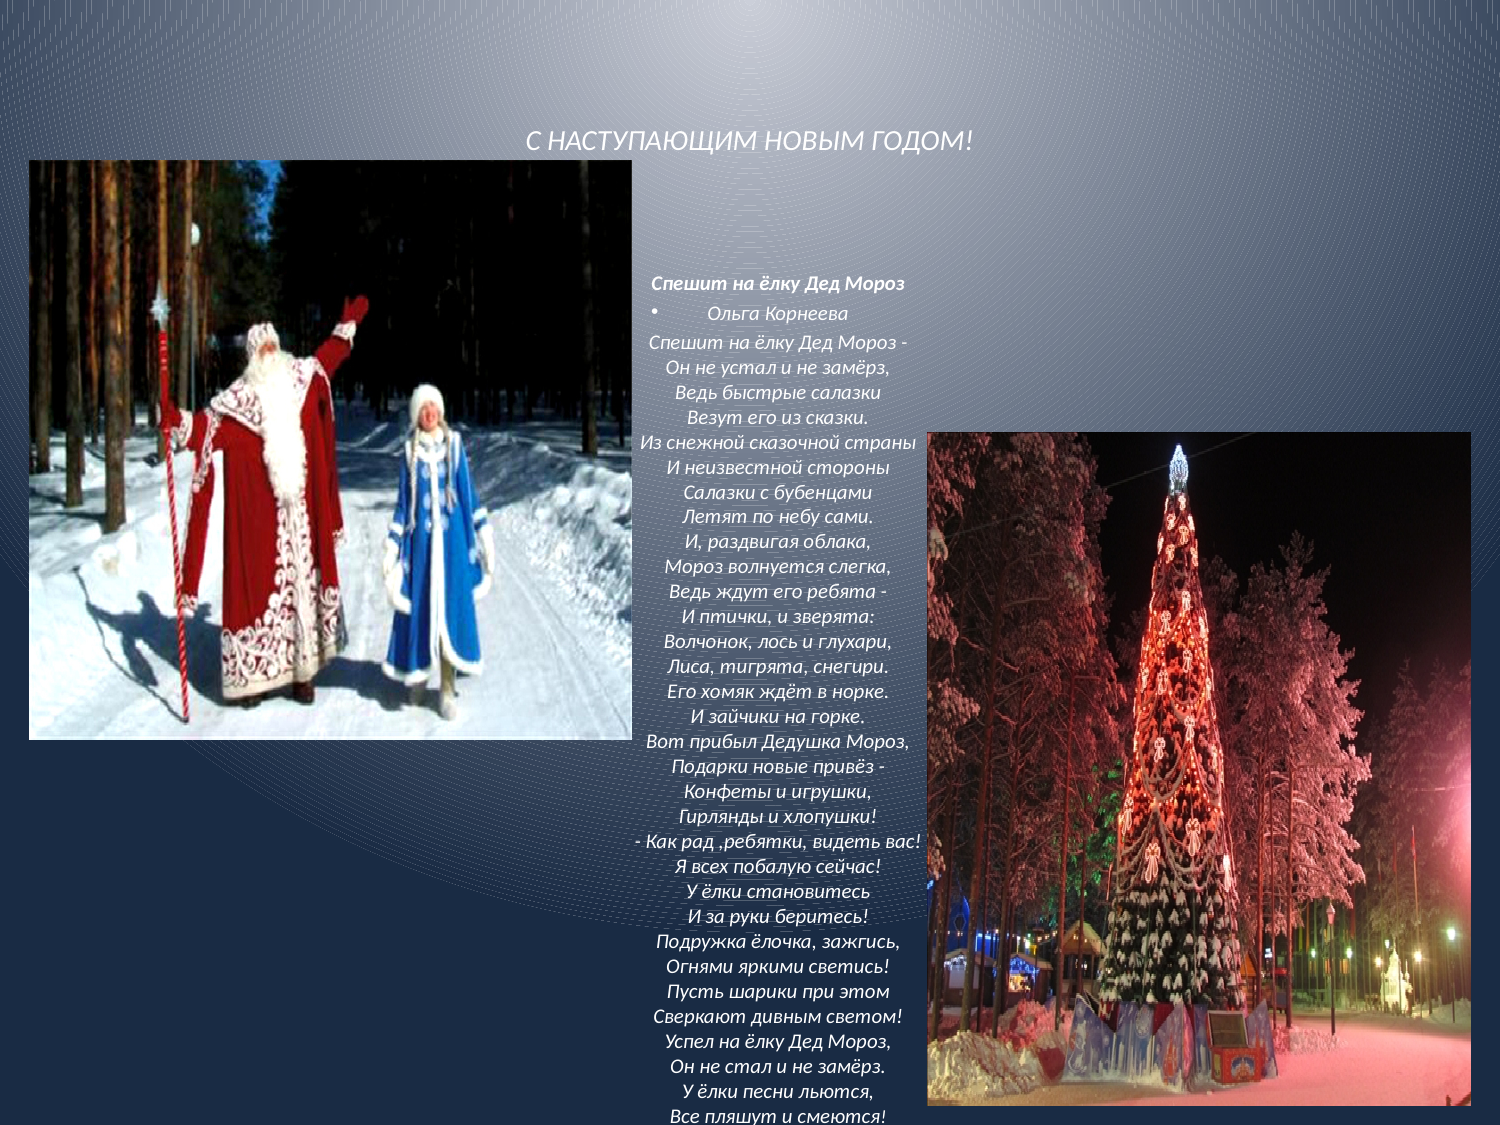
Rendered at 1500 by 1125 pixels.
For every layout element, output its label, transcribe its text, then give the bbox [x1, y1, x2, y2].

picture [29, 160, 633, 740]
picture [926, 432, 1471, 1107]
title С НАСТУПАЮЩИМ НОВЫМ ГОДОМ! [75, 45, 1425, 233]
list Спешит на ёлку Дед Мороз Ольга Корнеева Спешит на ёлку Дед Мороз - Он не устал и не замёрз, Ведь быстрые салазки Везут его из сказки. Из снежной сказочной страны И неизвестной стороны Салазки с бубенцами Летят по небу сами. И, раздвигая облака, Мороз волнуется слегка, Ведь ждут его ребята - И птички, и зверята: Волчонок, лось и глухари, Лиса, тигрята, снегири. Его хомяк ждёт в норке. И зайчики на горке. Вот прибыл Дедушка Мороз, Подарки новые привёз - Конфеты и игрушки, Гирлянды и хлопушки! - Как рад ,ребятки, видеть вас! Я всех побалую сейчас! У ёлки становитесь И за руки беритесь! Подружка ёлочка, зажгись, Огнями яркими светись! Пусть шарики при этом Сверкают дивным светом! Успел на ёлку Дед Мороз, Он не стал и не замёрз. У ёлки песни льются, Все пляшут и смеются! [75, 262, 1425, 1005]
